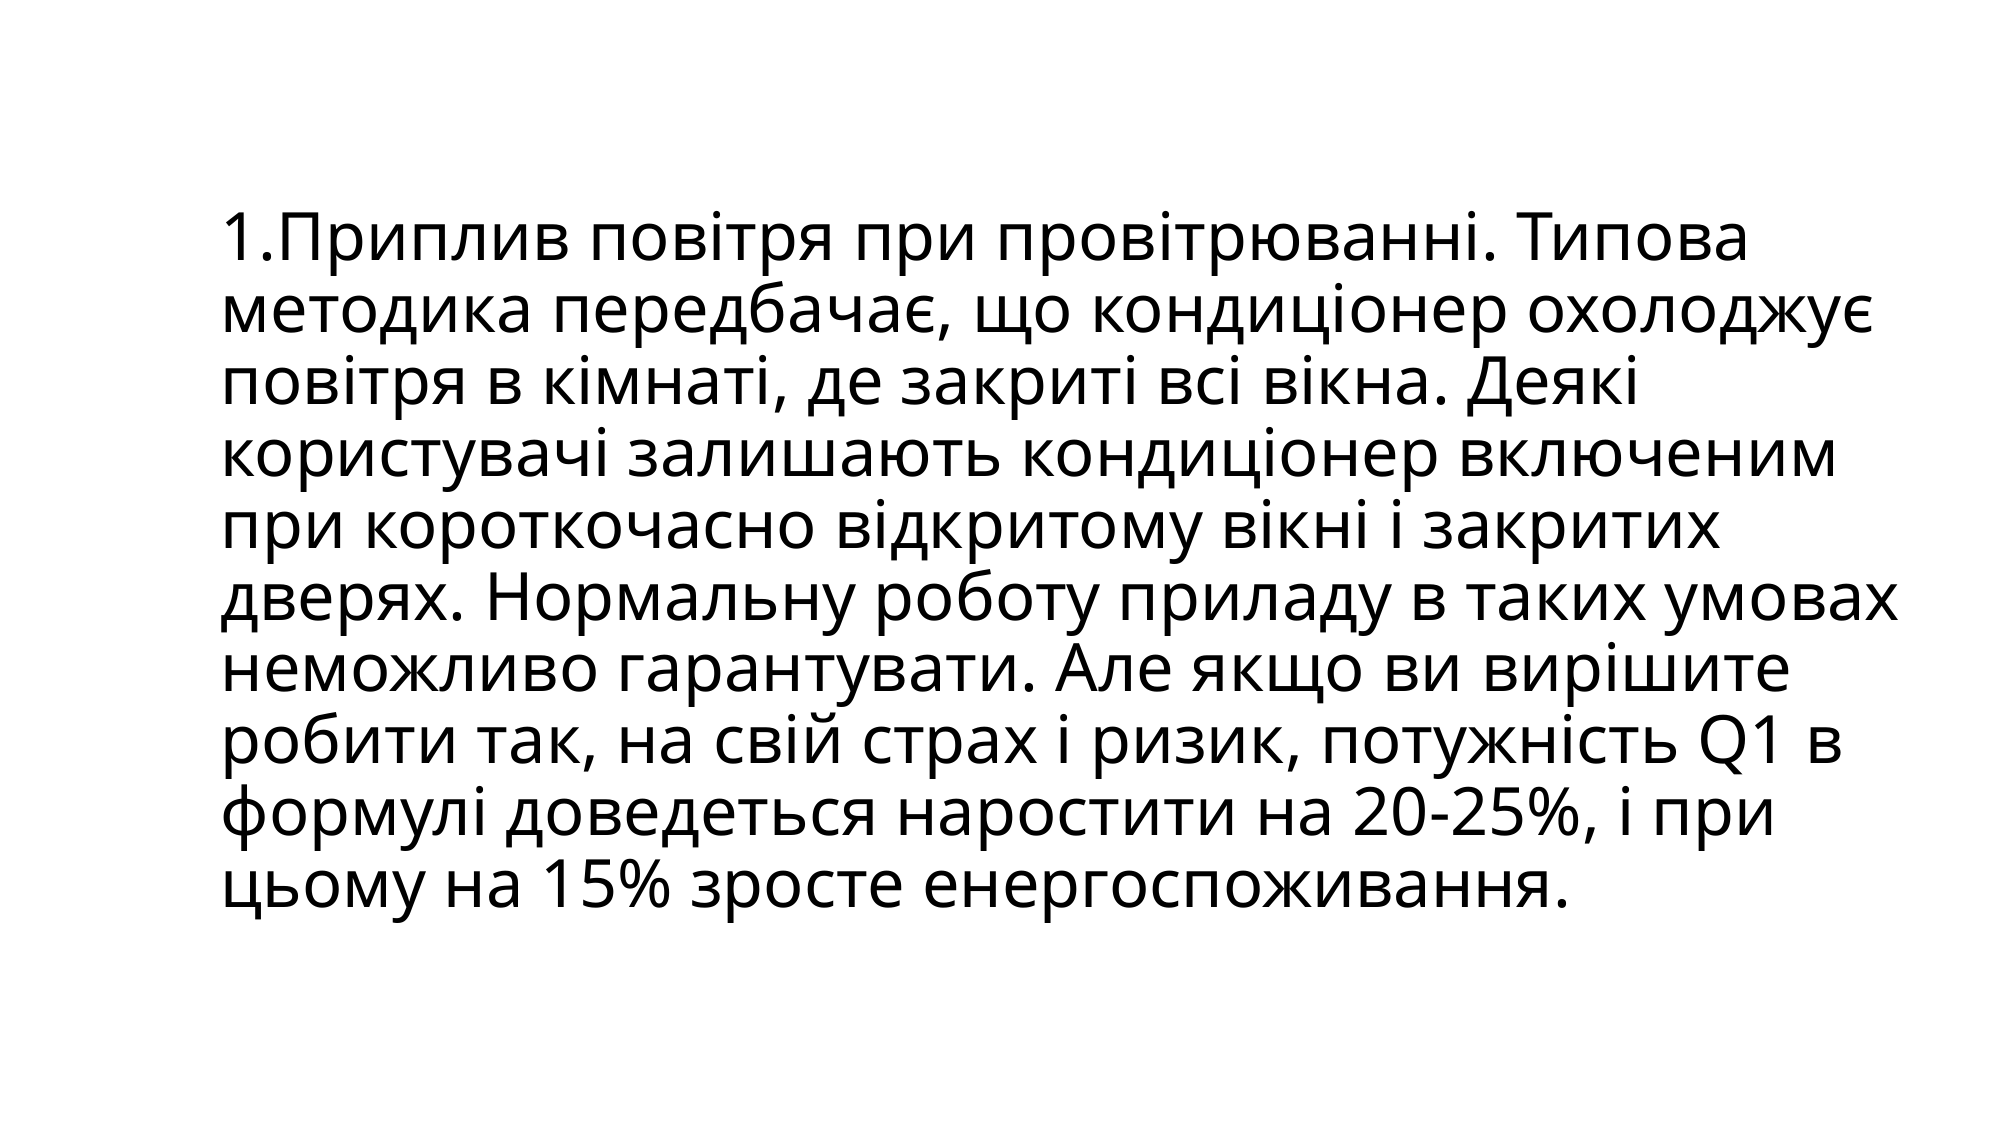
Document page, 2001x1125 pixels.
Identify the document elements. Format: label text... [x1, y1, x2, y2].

title 1.Приплив повітря при провітрюванні. Типова методика передбачає, що кондиціонер охолоджує повітря в кімнаті, де закриті всі вікна. Деякі користувачі залишають кондиціонер включеним при короткочасно відкритому вікні і закритих дверях. Нормальну роботу приладу в таких умовах неможливо гарантувати. Але якщо ви вирішите робити так, на свій страх і ризик, потужність Q1 в формулі доведеться наростити на 20-25%, і при цьому на 15% зросте енергоспоживання. [205, 413, 1931, 712]
